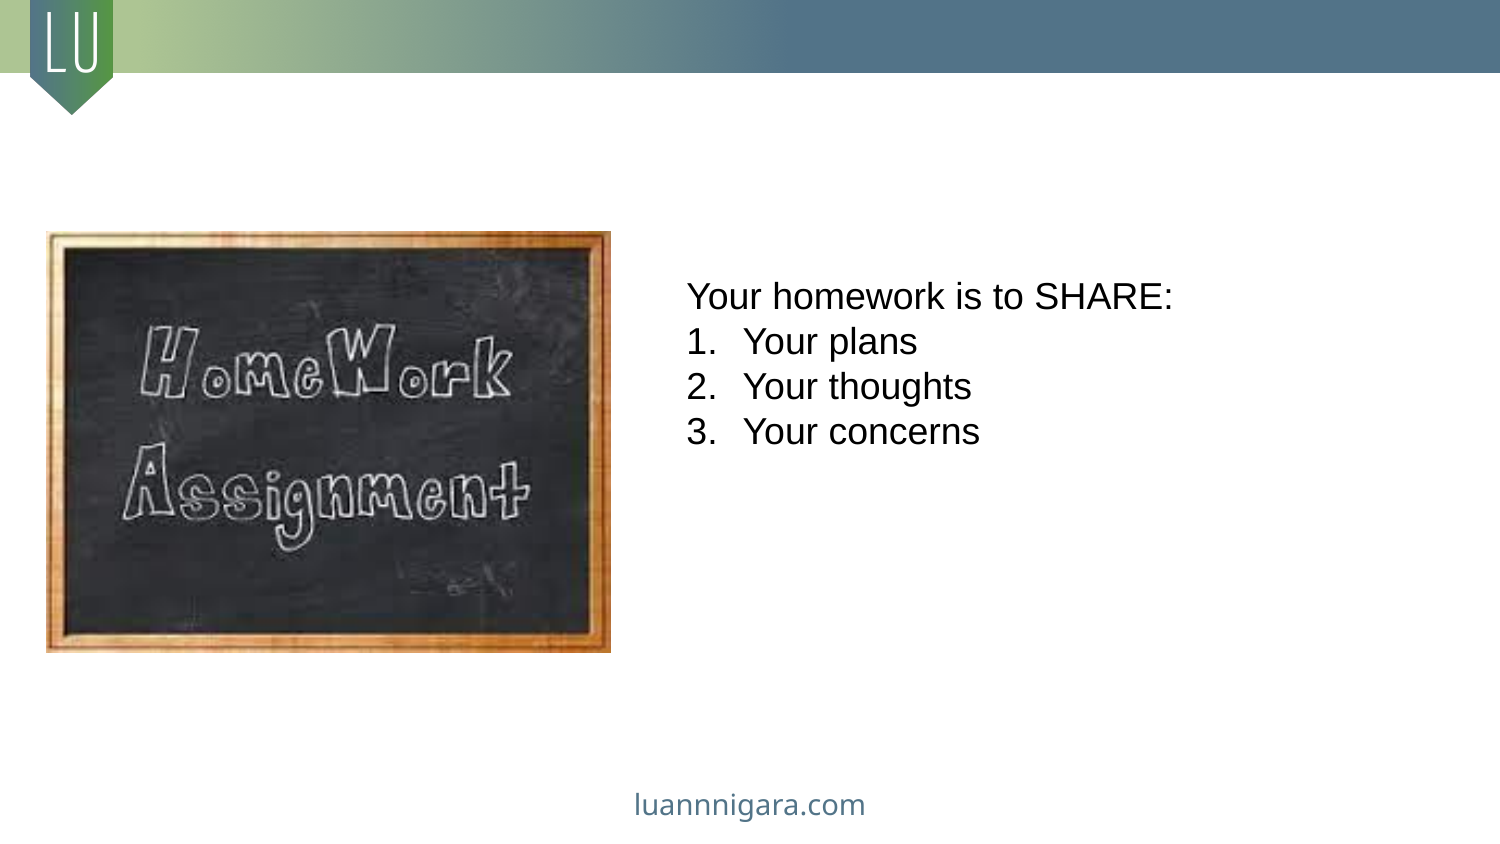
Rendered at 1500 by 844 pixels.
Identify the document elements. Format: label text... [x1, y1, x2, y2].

picture [0, 0, 1500, 121]
picture [46, 231, 612, 654]
text_box Your homework is to SHARE: Your plans Your thoughts Your concerns [671, 219, 1426, 505]
